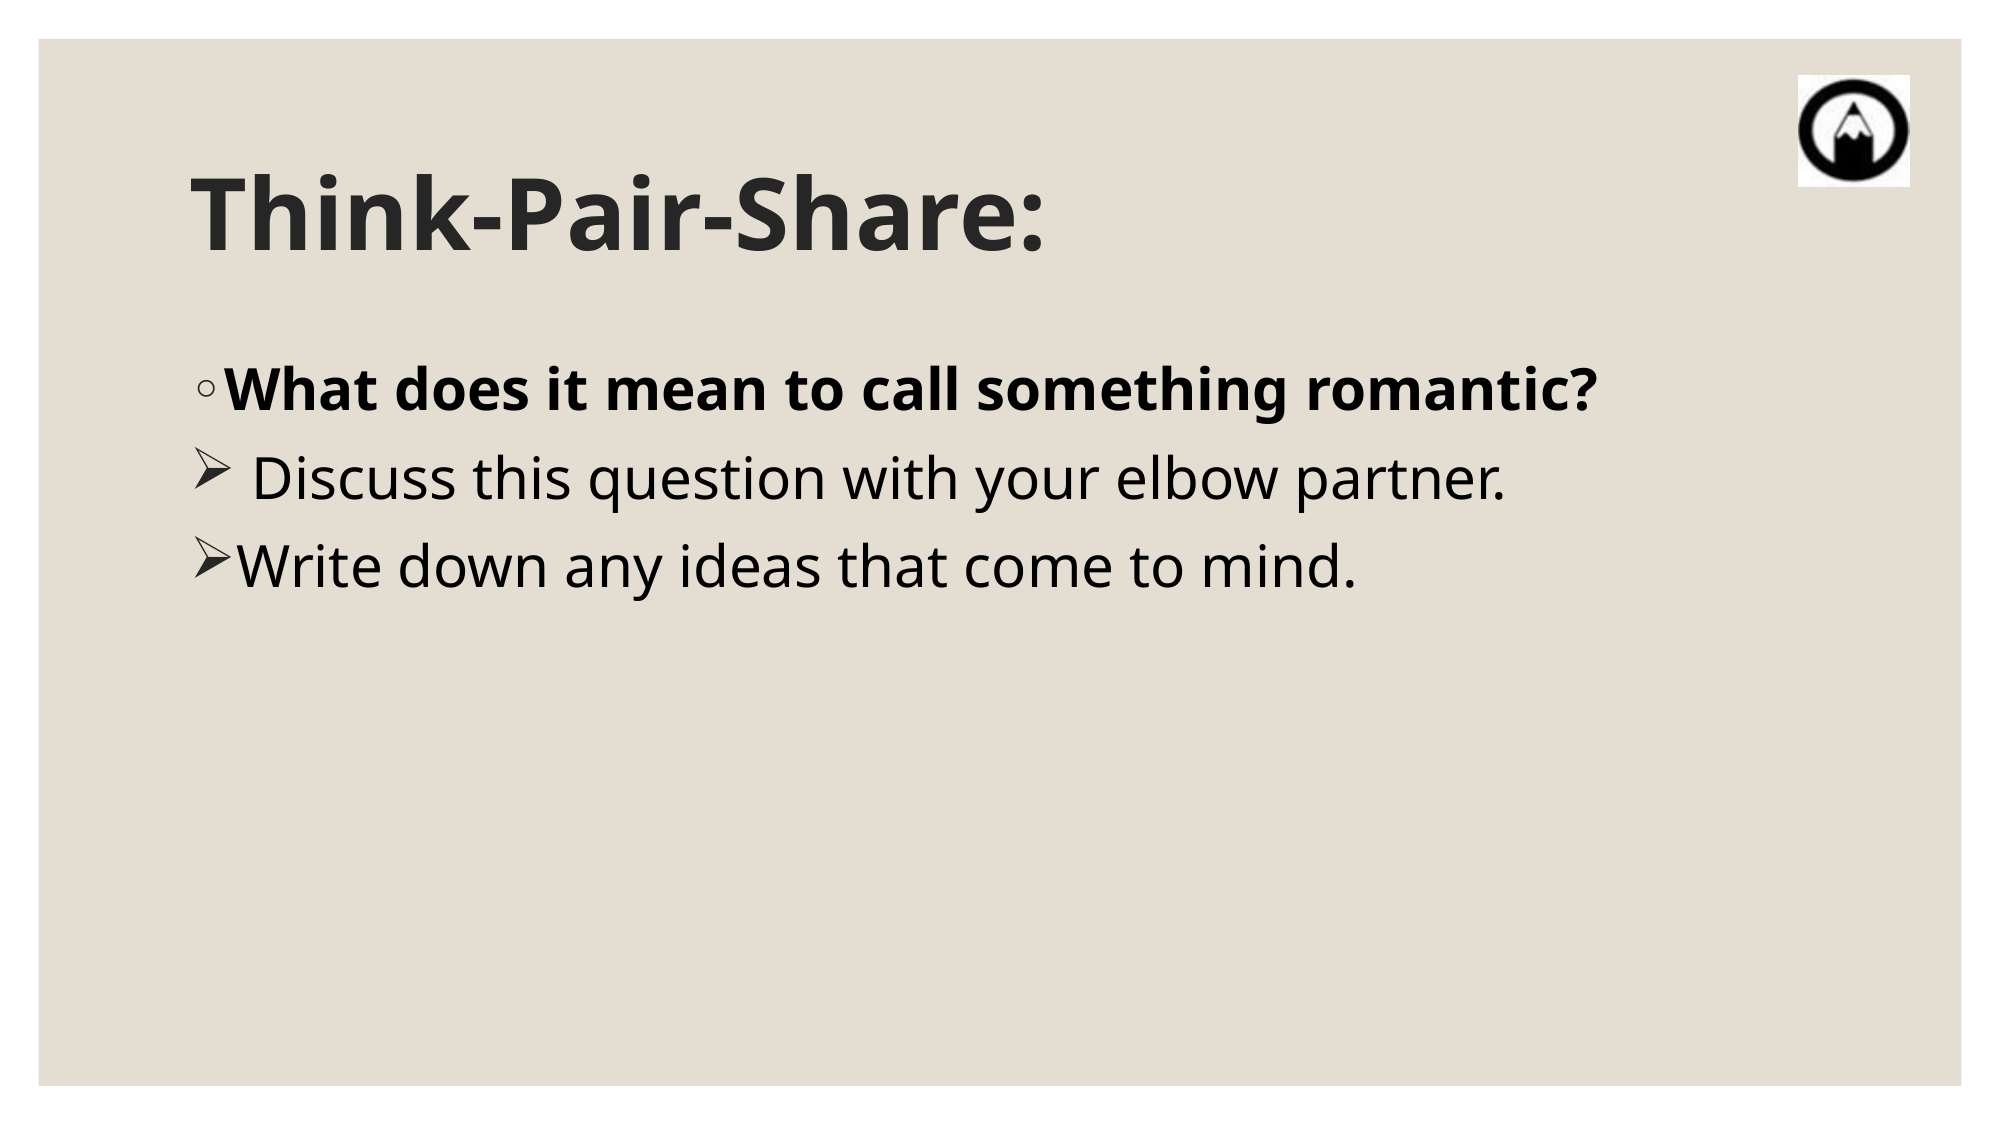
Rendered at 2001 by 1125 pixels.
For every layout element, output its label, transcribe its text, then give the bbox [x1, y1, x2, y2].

title Think-Pair-Share: [174, 105, 1825, 331]
picture [1798, 75, 1910, 187]
list What does it mean to call something romantic? Discuss this question with your elbow partner. Write down any ideas that come to mind. [174, 345, 1825, 990]
